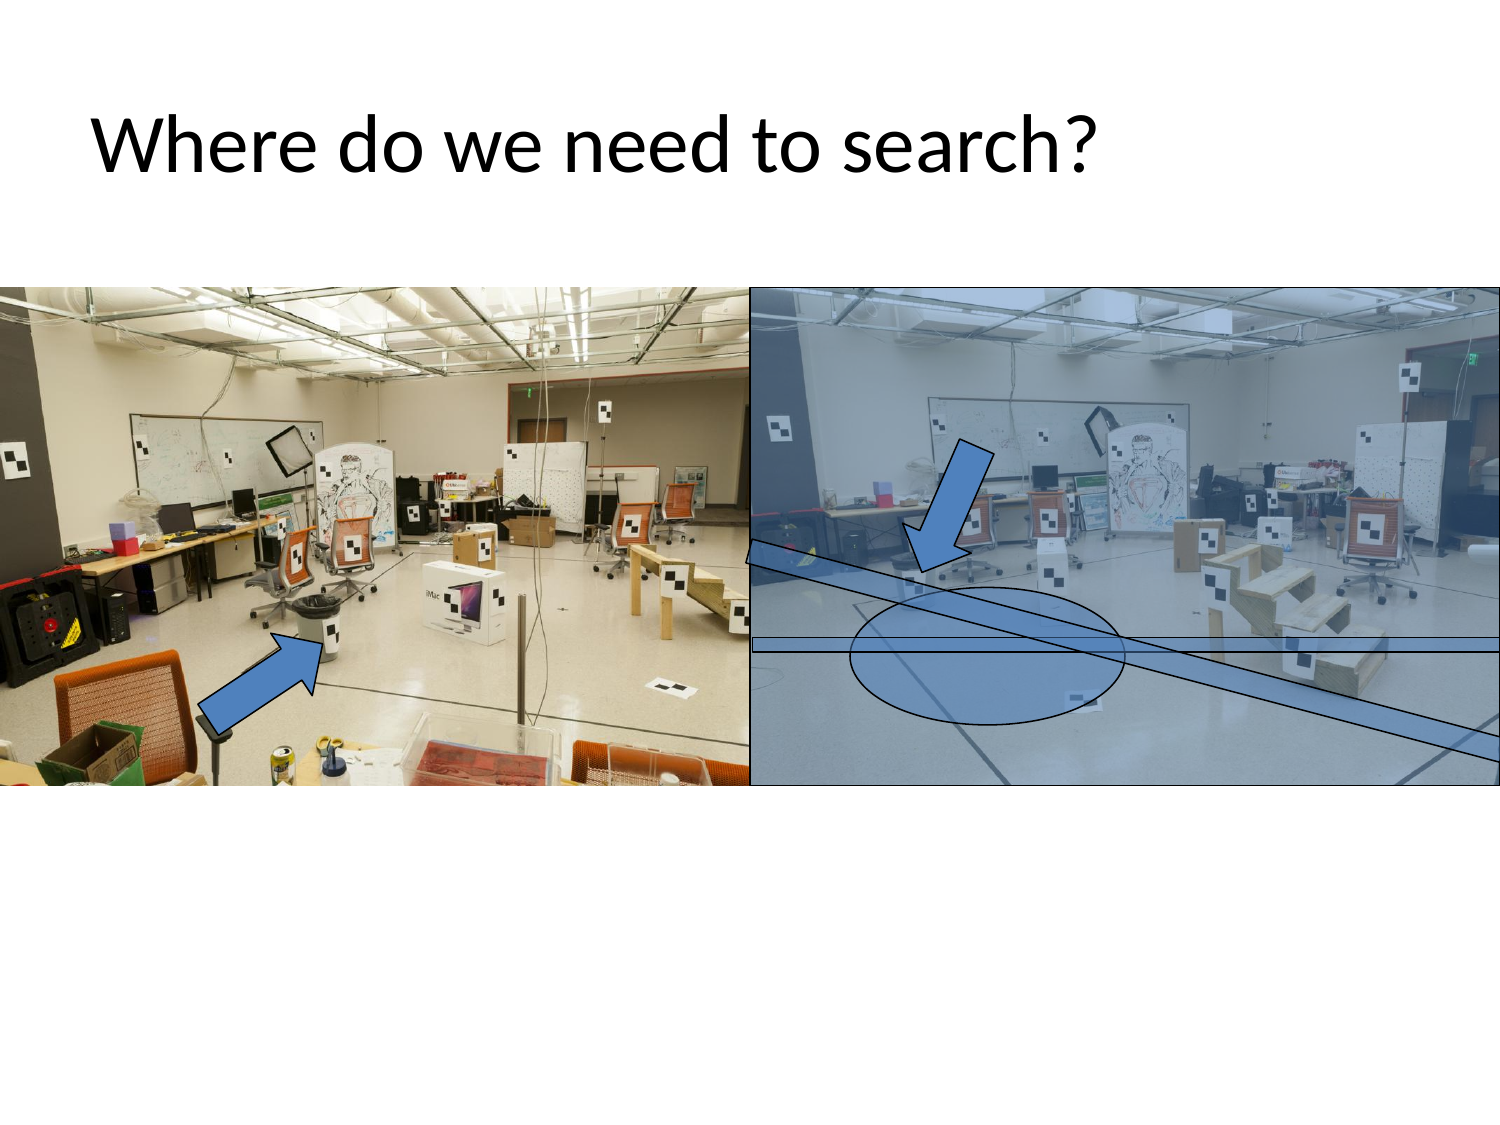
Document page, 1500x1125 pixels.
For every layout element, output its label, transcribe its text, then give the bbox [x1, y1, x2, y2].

picture [0, 287, 1500, 786]
title Where do we need to search? [74, 44, 1426, 233]
